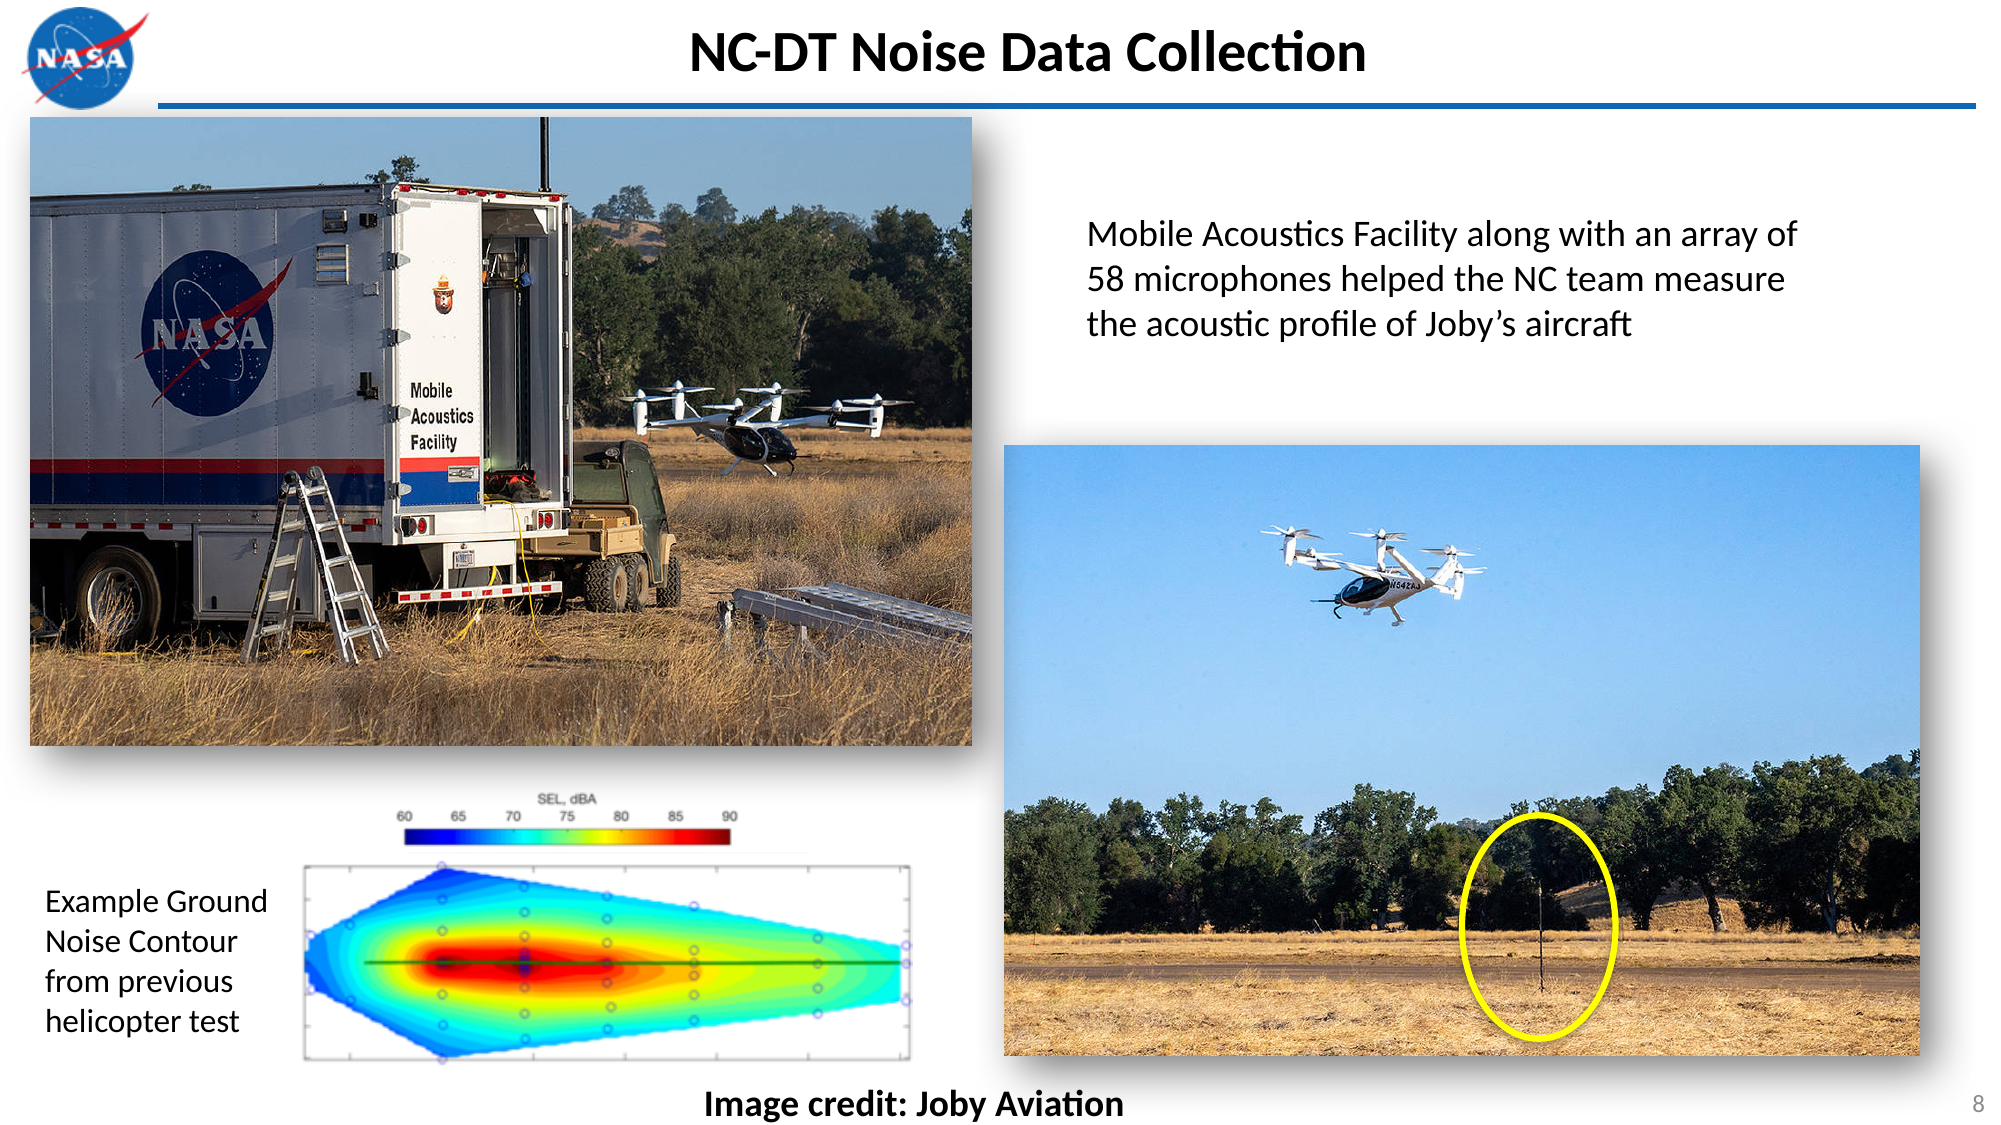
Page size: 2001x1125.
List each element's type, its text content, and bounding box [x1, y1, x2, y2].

picture [253, 777, 913, 1075]
title NC-DT Noise Data Collection [155, 0, 1901, 109]
picture [29, 117, 972, 746]
picture [1003, 445, 1920, 1056]
text_box Mobile Acoustics Facility along with an array of 58 microphones helped the NC team measure the acoustic profile of Joby’s aircraft [1071, 201, 1852, 352]
text_box Image credit: Joby Aviation [689, 1071, 1157, 1125]
slide_number 8 [1839, 1080, 2000, 1125]
text_box Example Ground Noise Contour from previous helicopter test [30, 872, 292, 1047]
picture [21, 7, 150, 110]
